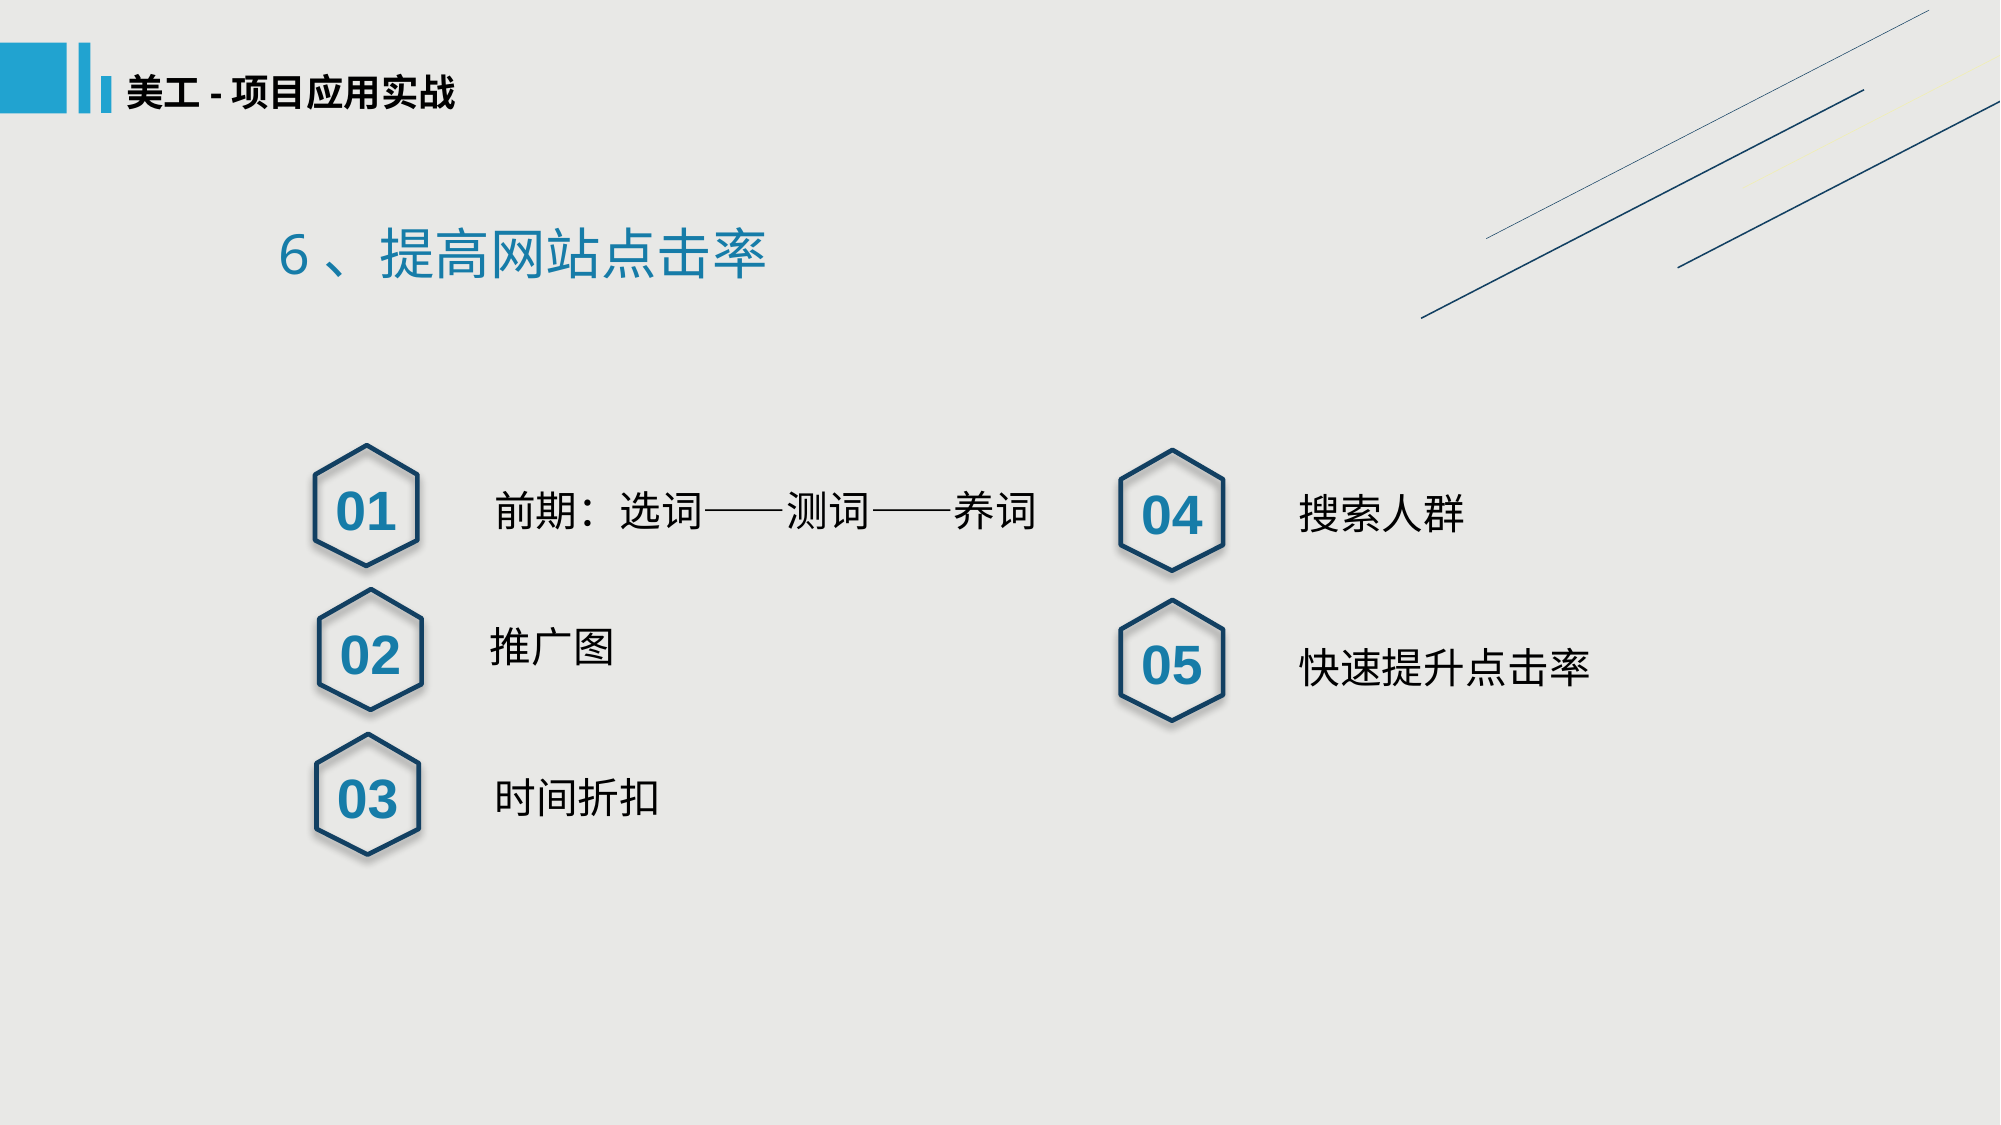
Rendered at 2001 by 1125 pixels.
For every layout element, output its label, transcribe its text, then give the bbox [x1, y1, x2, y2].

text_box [1485, 9, 1737, 239]
text_box 前期：选词——测词——养词 [479, 477, 1115, 543]
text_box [1742, 0, 2000, 189]
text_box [0, 42, 112, 114]
text_box 推广图 [1229, 613, 1404, 678]
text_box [1677, 38, 2000, 268]
text_box 快速提升点击率 [1283, 633, 1671, 699]
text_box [316, 733, 420, 855]
text_box 推广图 [474, 613, 1115, 678]
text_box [1420, 89, 1865, 319]
text_box 搜索人群 [1283, 480, 1603, 546]
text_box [319, 588, 422, 711]
text_box 6、提高网站点击率 [263, 211, 1117, 293]
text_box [1120, 449, 1224, 571]
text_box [1120, 599, 1224, 721]
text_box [314, 444, 418, 567]
text_box 时间折扣 [479, 764, 1150, 830]
text_box 美工-项目应用实战 [111, 61, 519, 122]
